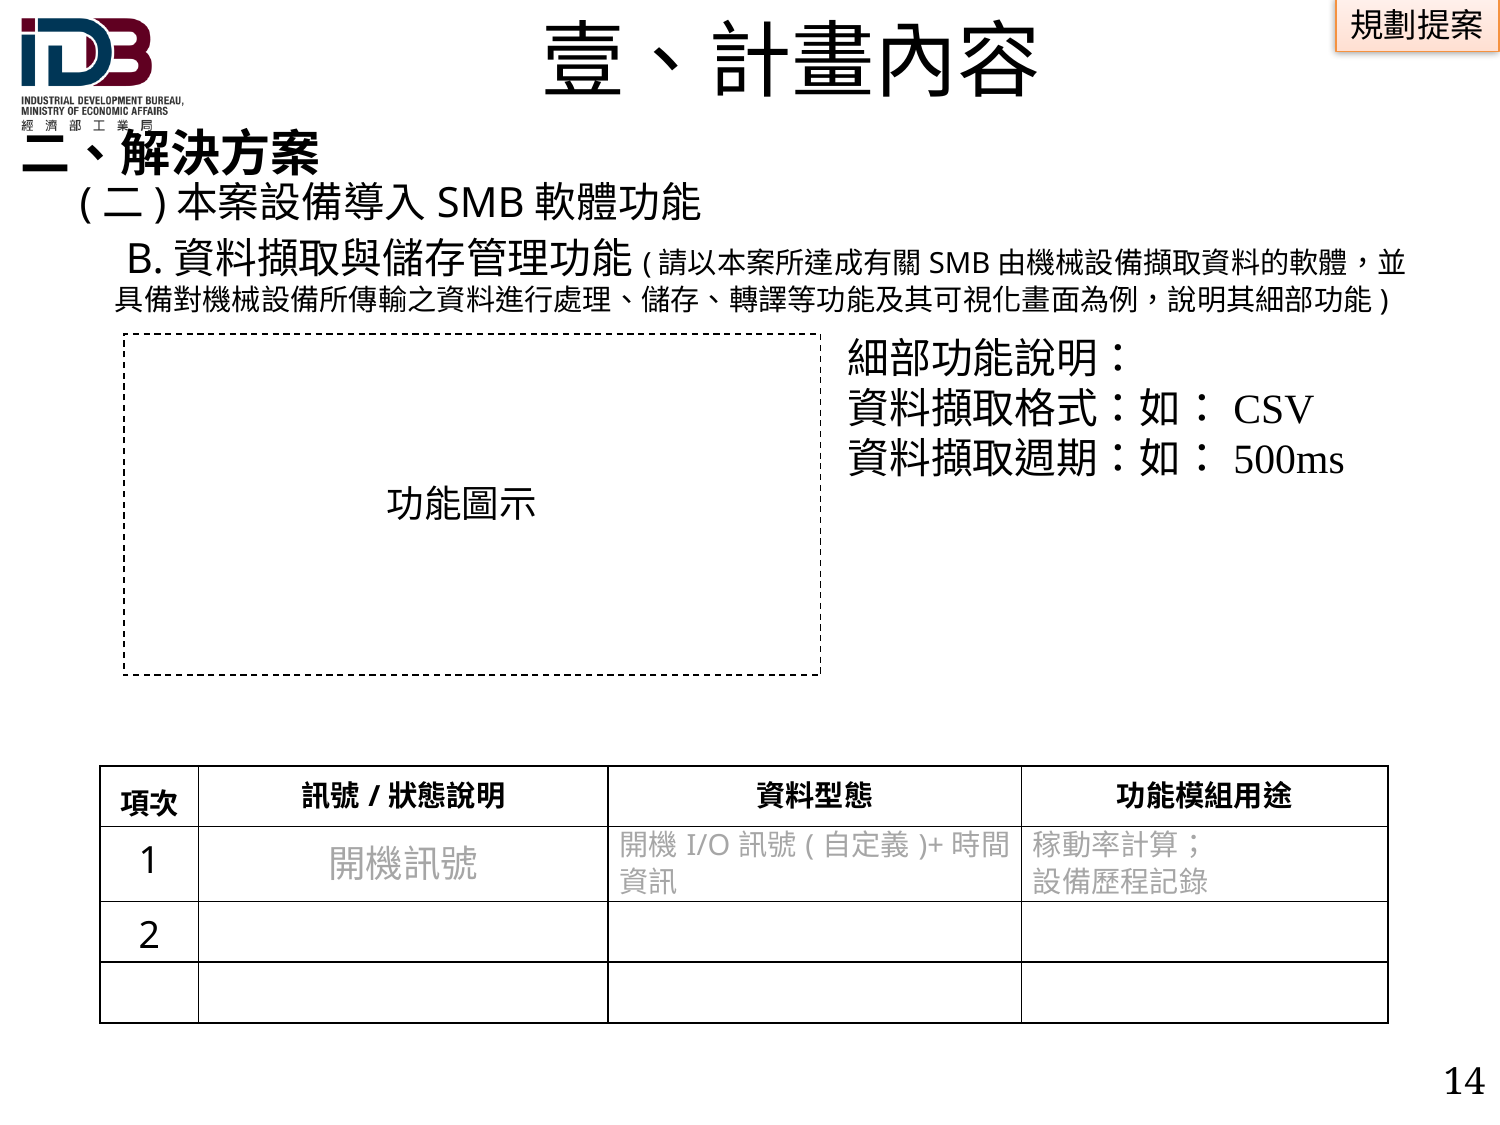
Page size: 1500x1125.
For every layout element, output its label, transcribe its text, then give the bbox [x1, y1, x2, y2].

table_cell 稼動率計算； 設備歷程記錄 [1022, 827, 1387, 901]
table_header 項次 [101, 767, 198, 826]
table_cell 開機I/O訊號(自定義)+時間資訊 [609, 827, 1021, 901]
table_cell [101, 963, 198, 1022]
table_cell 2 [101, 902, 198, 961]
title 壹、計畫內容 [289, 0, 1294, 103]
table_cell [199, 902, 607, 961]
text_box (二)本案設備導入SMB軟體功能 [64, 168, 1294, 234]
text_box B.資料擷取與儲存管理功能(請以本案所達成有關SMB由機械設備擷取資料的軟體，並具備對機械設備所傳輸之資料進行處理、儲存、轉譯等功能及其可視化畫面為例，說明其細部功能) [100, 224, 1447, 324]
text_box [123, 333, 821, 676]
table_cell 開機訊號 [199, 827, 607, 901]
table_cell [1022, 902, 1387, 961]
table_cell 1 [101, 827, 198, 901]
slide_number 13 [1371, 1066, 1500, 1125]
table_header 功能模組用途 [1022, 767, 1387, 826]
table_header 資料型態 [609, 767, 1021, 826]
text_box 二、解決方案 [5, 113, 1447, 209]
table_cell [609, 902, 1021, 961]
picture [0, 0, 219, 157]
table_header 訊號/狀態說明 [199, 767, 607, 826]
text_box 細部功能說明： 資料擷取格式：如：CSV 資料擷取週期：如：500ms [832, 323, 1436, 489]
table_cell [199, 963, 607, 1022]
table_cell [609, 963, 1021, 1022]
table_cell [1022, 963, 1387, 1022]
